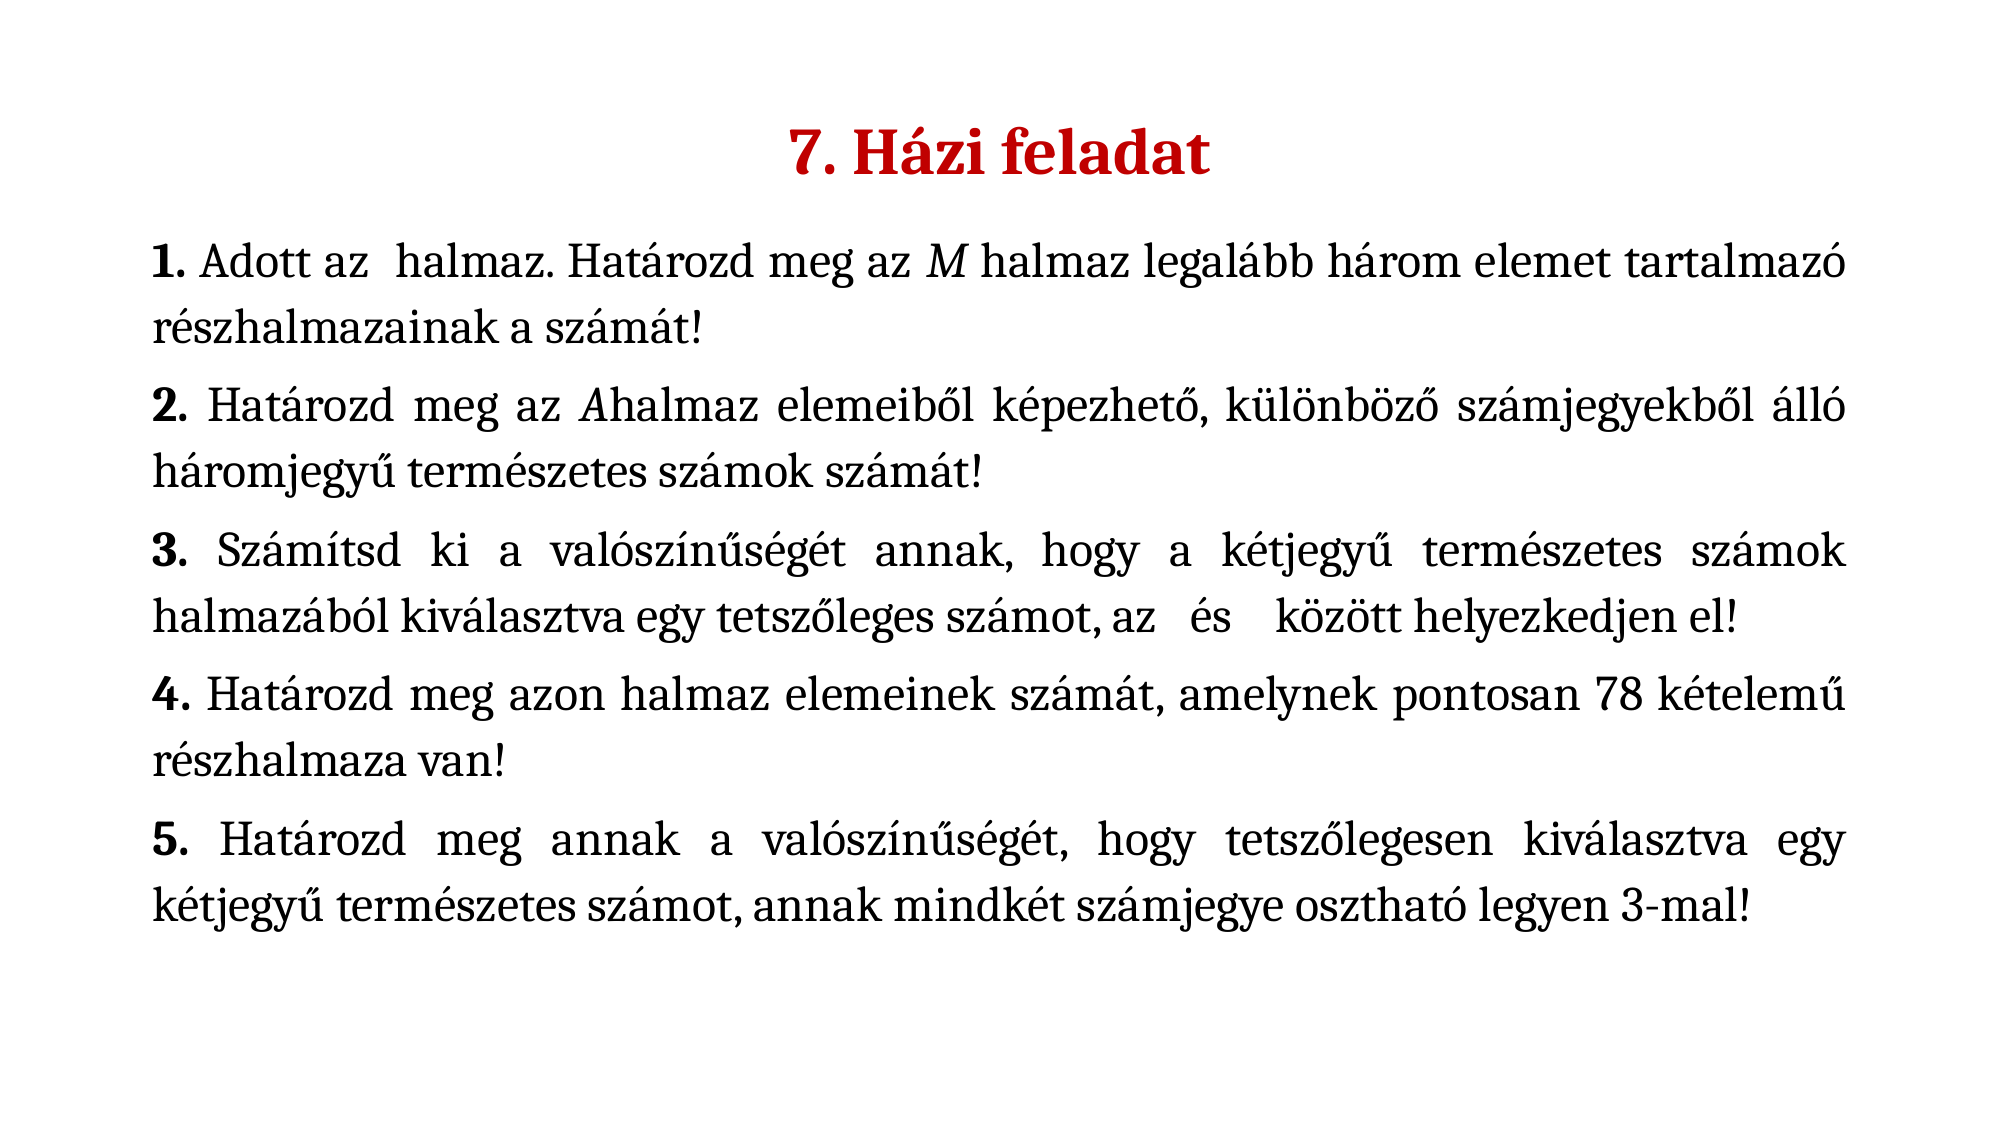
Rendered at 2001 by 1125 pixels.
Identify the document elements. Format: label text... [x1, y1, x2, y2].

title 7. Házi feladat [137, 59, 1863, 246]
